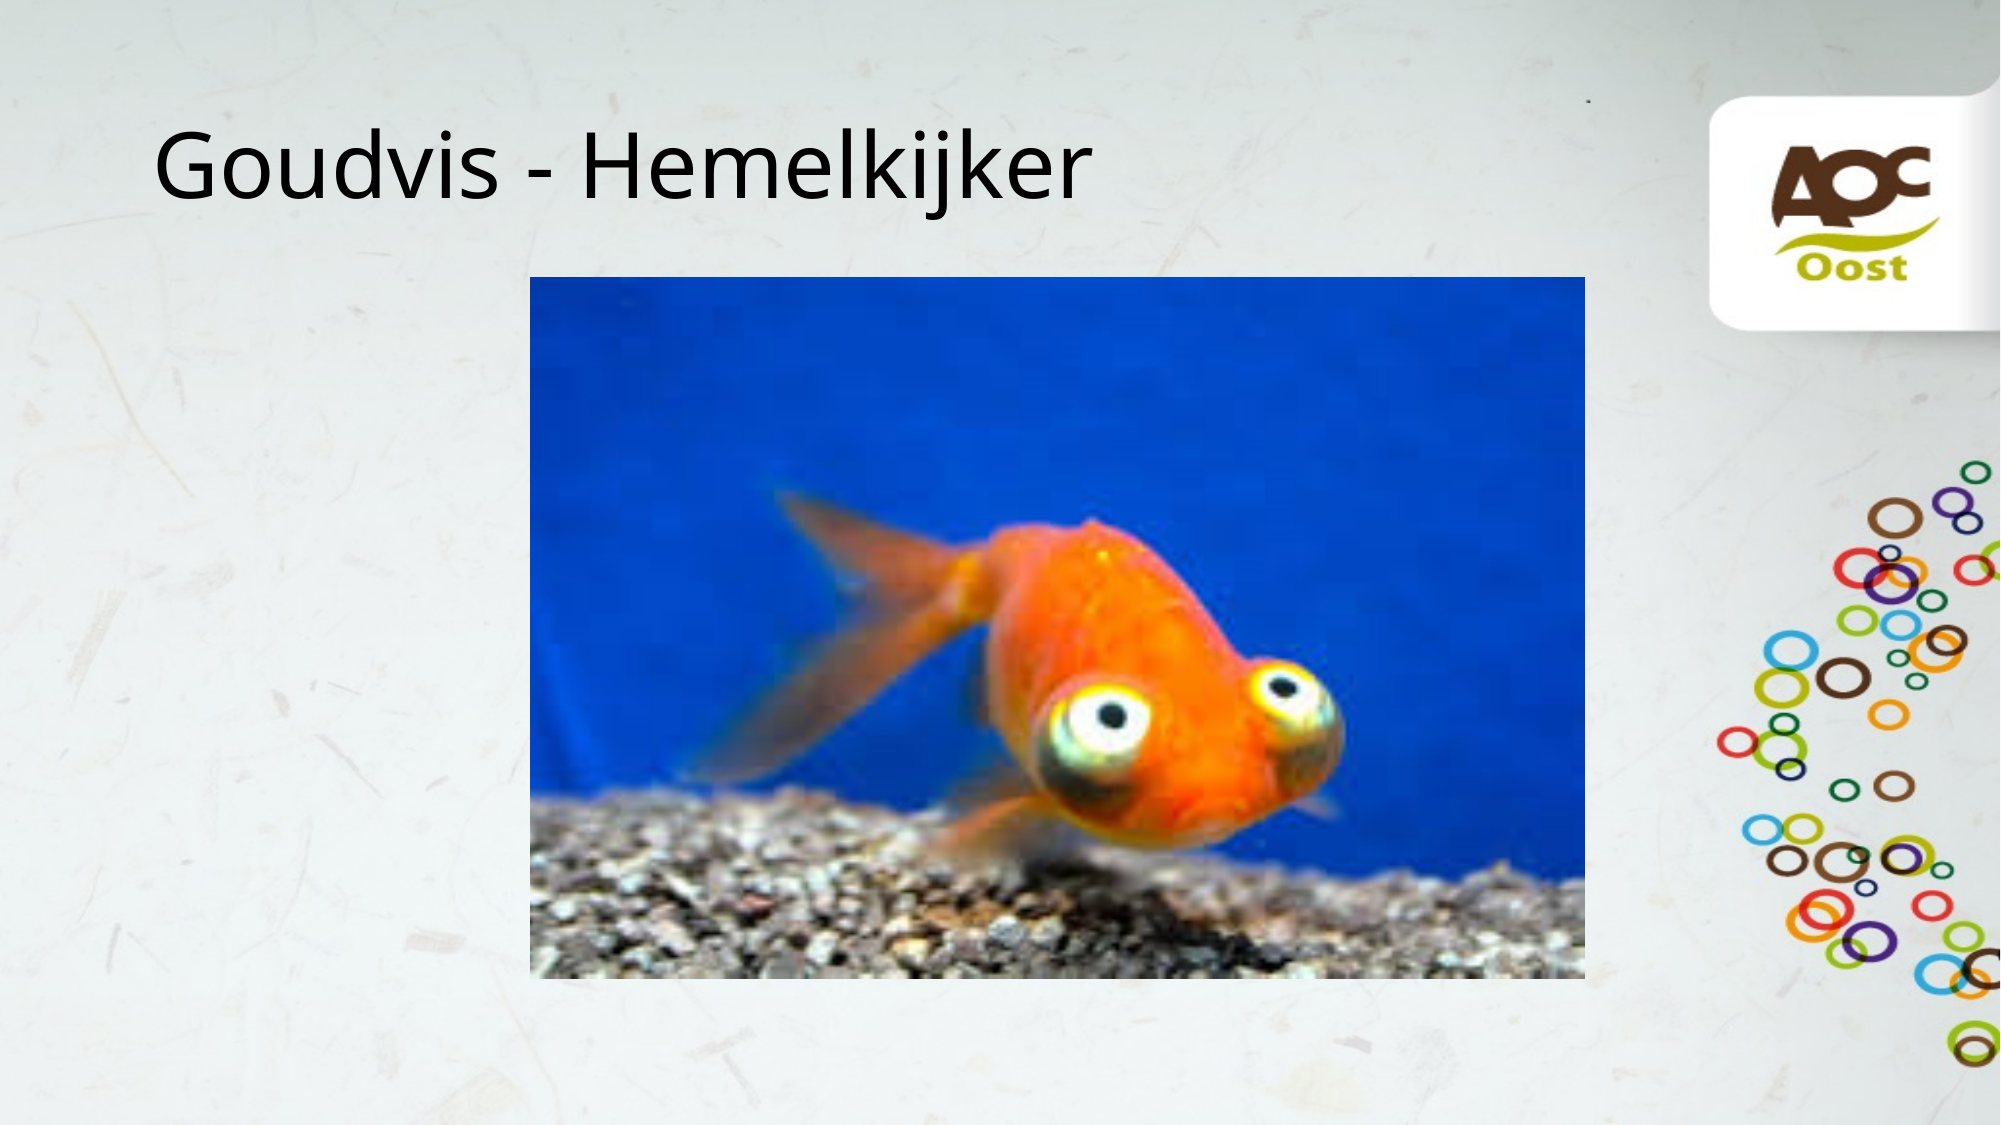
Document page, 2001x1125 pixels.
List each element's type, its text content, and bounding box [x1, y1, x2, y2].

picture [0, 0, 2001, 1125]
title Goudvis - Hemelkijker [137, 59, 1863, 278]
